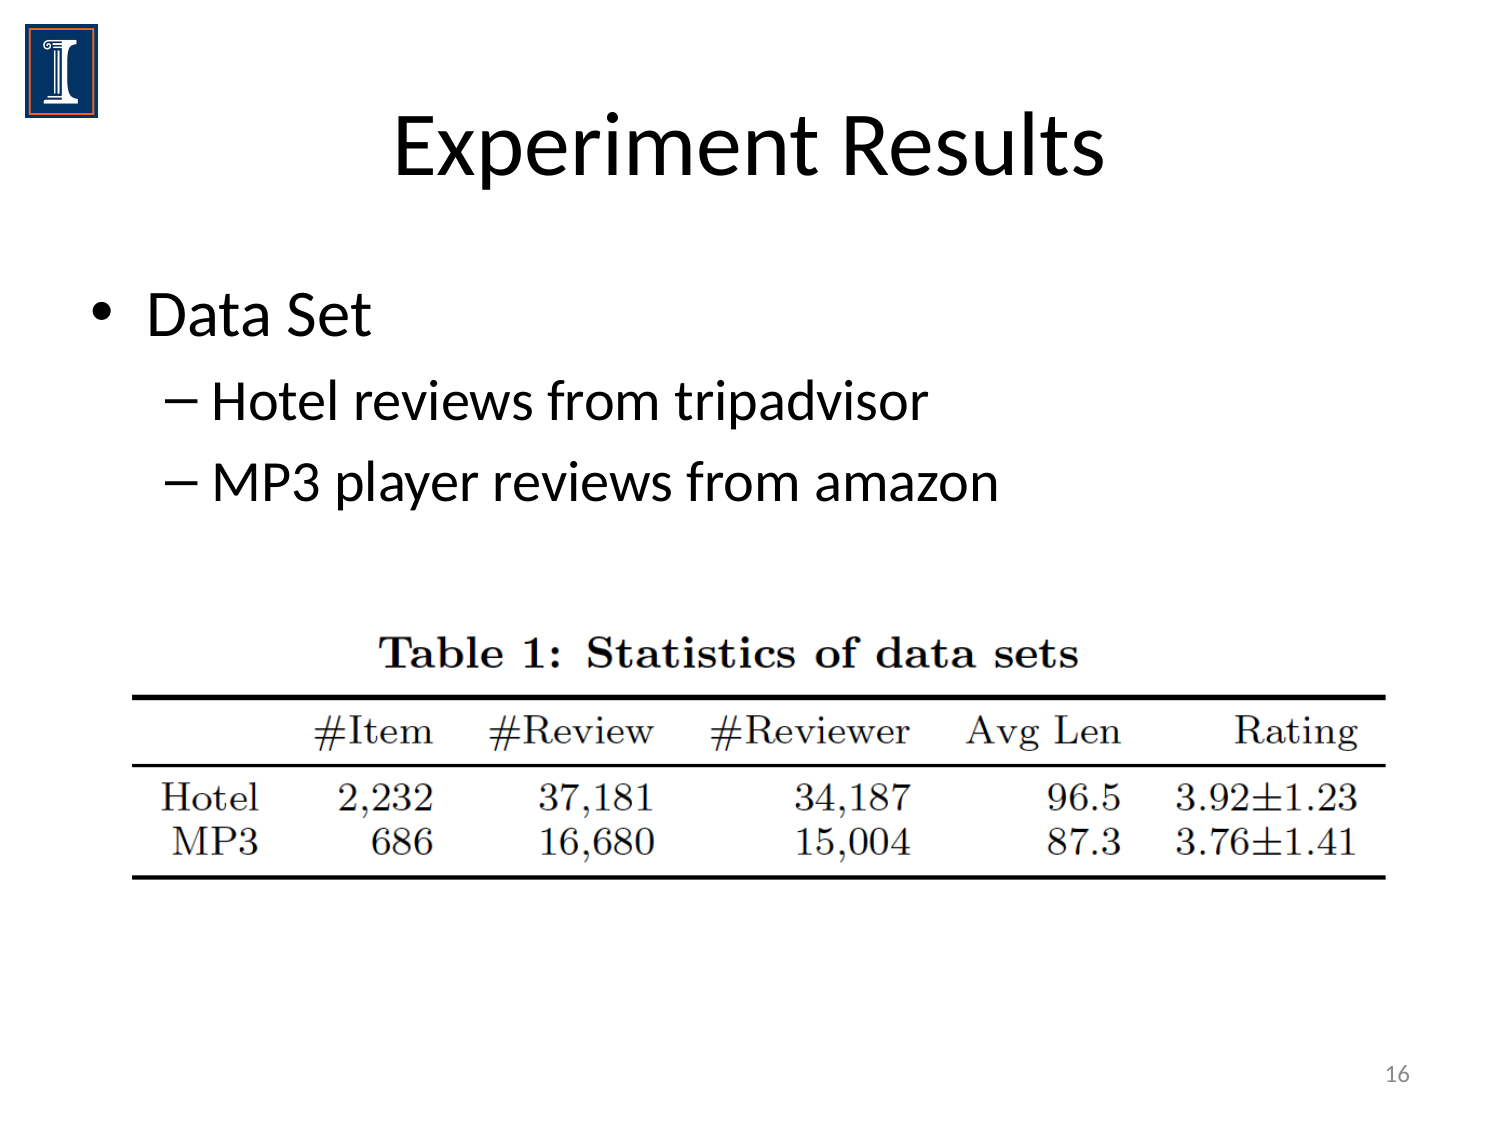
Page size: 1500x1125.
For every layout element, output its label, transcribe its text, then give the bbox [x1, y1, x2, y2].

slide_number 16 [1074, 1042, 1425, 1103]
picture [25, 24, 98, 118]
list Data Set Hotel reviews from tripadvisor MP3 player reviews from amazon [75, 262, 1425, 1005]
picture [131, 630, 1390, 884]
title Experiment Results [75, 45, 1425, 233]
